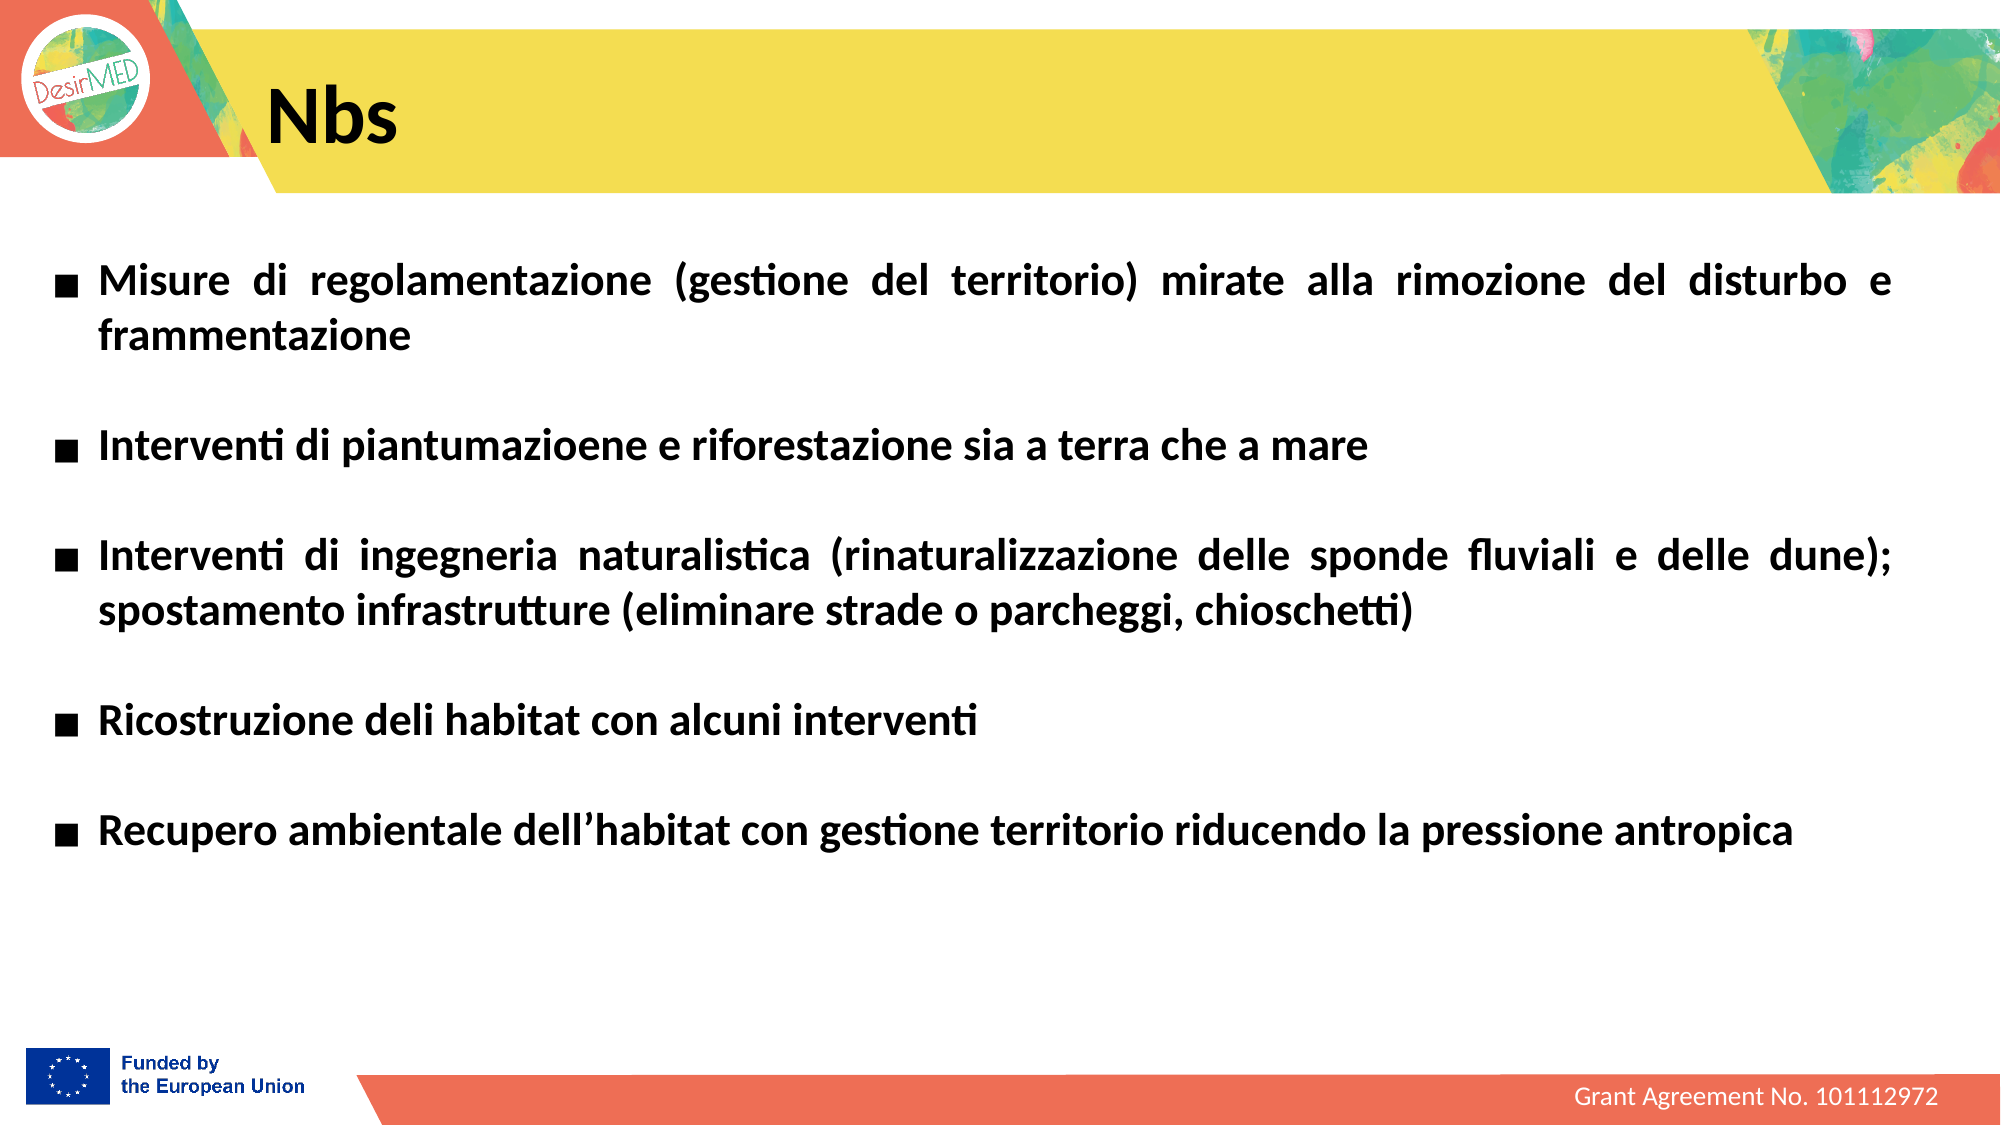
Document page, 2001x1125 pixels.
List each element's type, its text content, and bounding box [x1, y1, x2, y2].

picture [21, 1043, 316, 1109]
title Nbs [251, 34, 1909, 199]
picture [33, 27, 139, 133]
text_box Misure di regolamentazione (gestione del territorio) mirate alla rimozione del disturbo e frammentazione Interventi di piantumazioene e riforestazione sia a terra che a mare Interventi di ingegneria naturalistica (rinaturalizzazione delle sponde fluviali e delle dune); spostamento infrastrutture (eliminare strade o parcheggi, chioschetti) Ricostruzione deli habitat con alcuni interventi Recupero ambientale dell’habitat con gestione territorio riducendo la pressione antropica [36, 242, 1909, 953]
picture [148, 0, 251, 157]
picture [1747, 28, 2001, 194]
